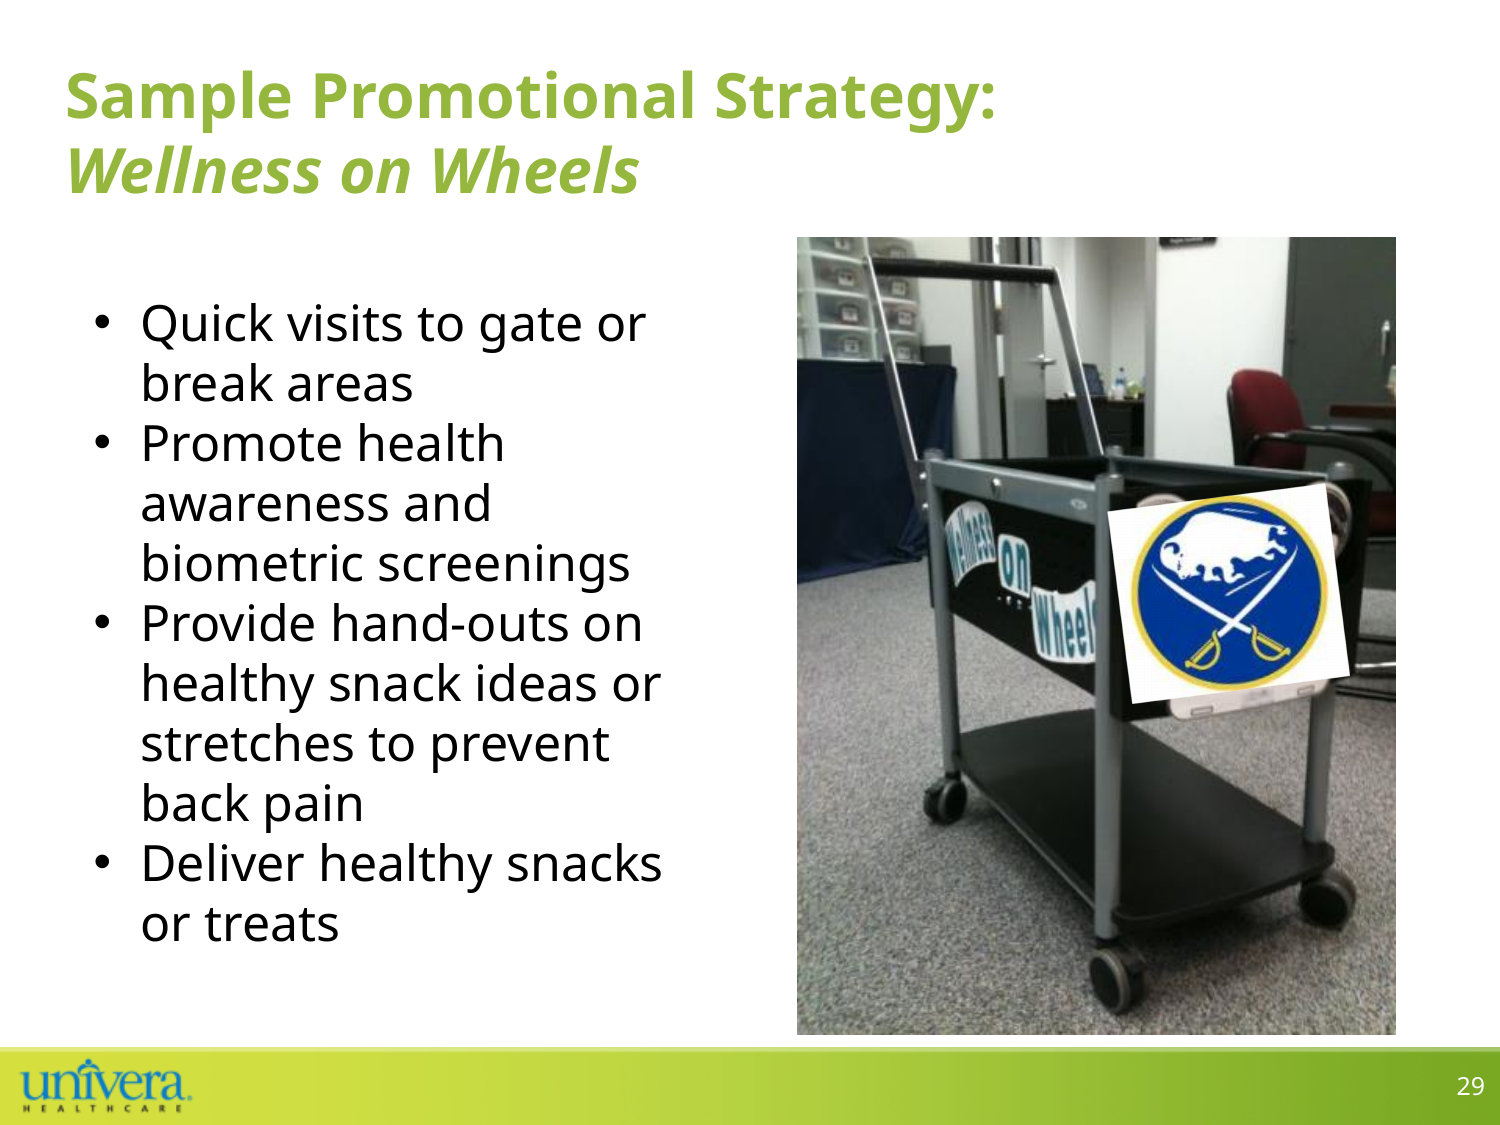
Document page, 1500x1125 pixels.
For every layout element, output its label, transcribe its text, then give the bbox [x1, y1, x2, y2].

text_box [10, 0, 247, 214]
picture [797, 237, 1396, 1035]
text_box Sample Promotional Strategy: Wellness on Wheels [49, 75, 1325, 188]
text_box Quick visits to gate or break areas Promote health awareness and biometric screenings Provide hand-outs on healthy snack ideas or stretches to prevent back pain Deliver healthy snacks or treats [78, 284, 688, 1019]
text_box 29 [1412, 1063, 1500, 1113]
picture [0, 1047, 1500, 1125]
